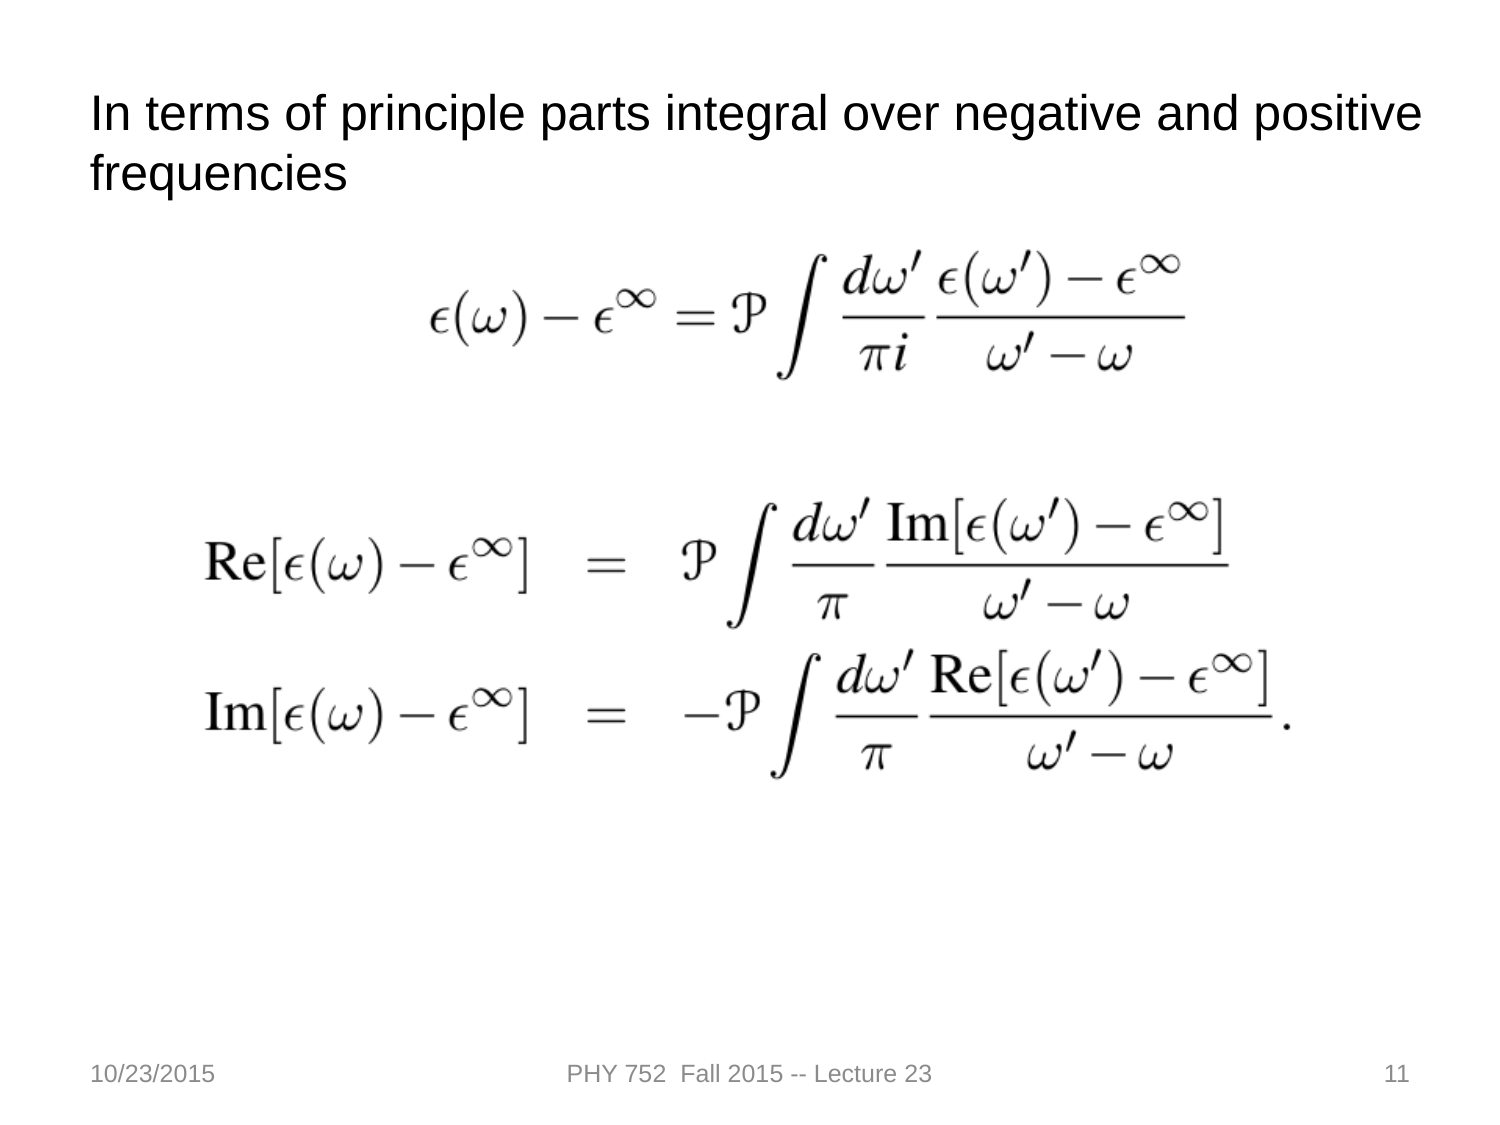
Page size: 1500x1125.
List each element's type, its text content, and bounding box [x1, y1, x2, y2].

footer PHY 752 Fall 2015 -- Lecture 23 [512, 1042, 988, 1103]
slide_number 11 [1074, 1042, 1425, 1103]
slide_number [75, 1042, 425, 1103]
picture [153, 208, 1309, 835]
text_box In terms of principle parts integral over negative and positive frequencies [75, 72, 1446, 208]
